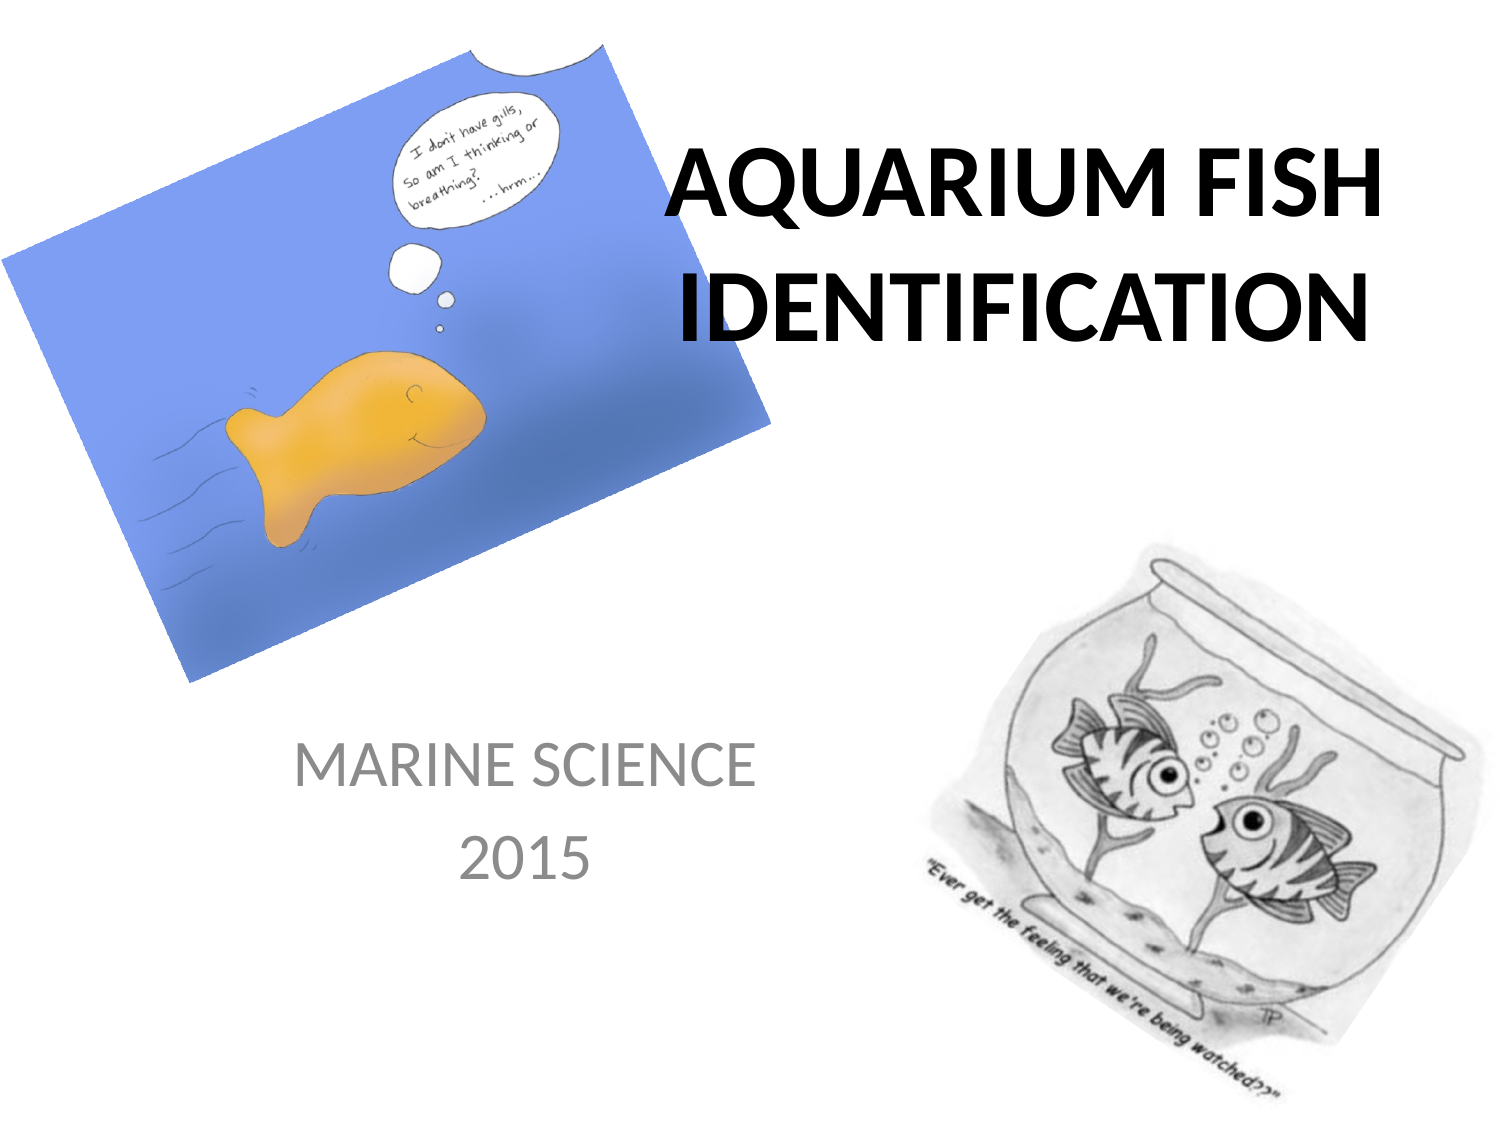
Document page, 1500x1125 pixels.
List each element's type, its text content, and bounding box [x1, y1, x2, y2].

picture [390, 1, 621, 87]
subtitle MARINE SCIENCE 2015 [0, 712, 965, 1000]
picture [2, 93, 771, 682]
title AQUARIUM FISH IDENTIFICATION [375, 87, 1500, 388]
picture [889, 493, 1500, 1124]
